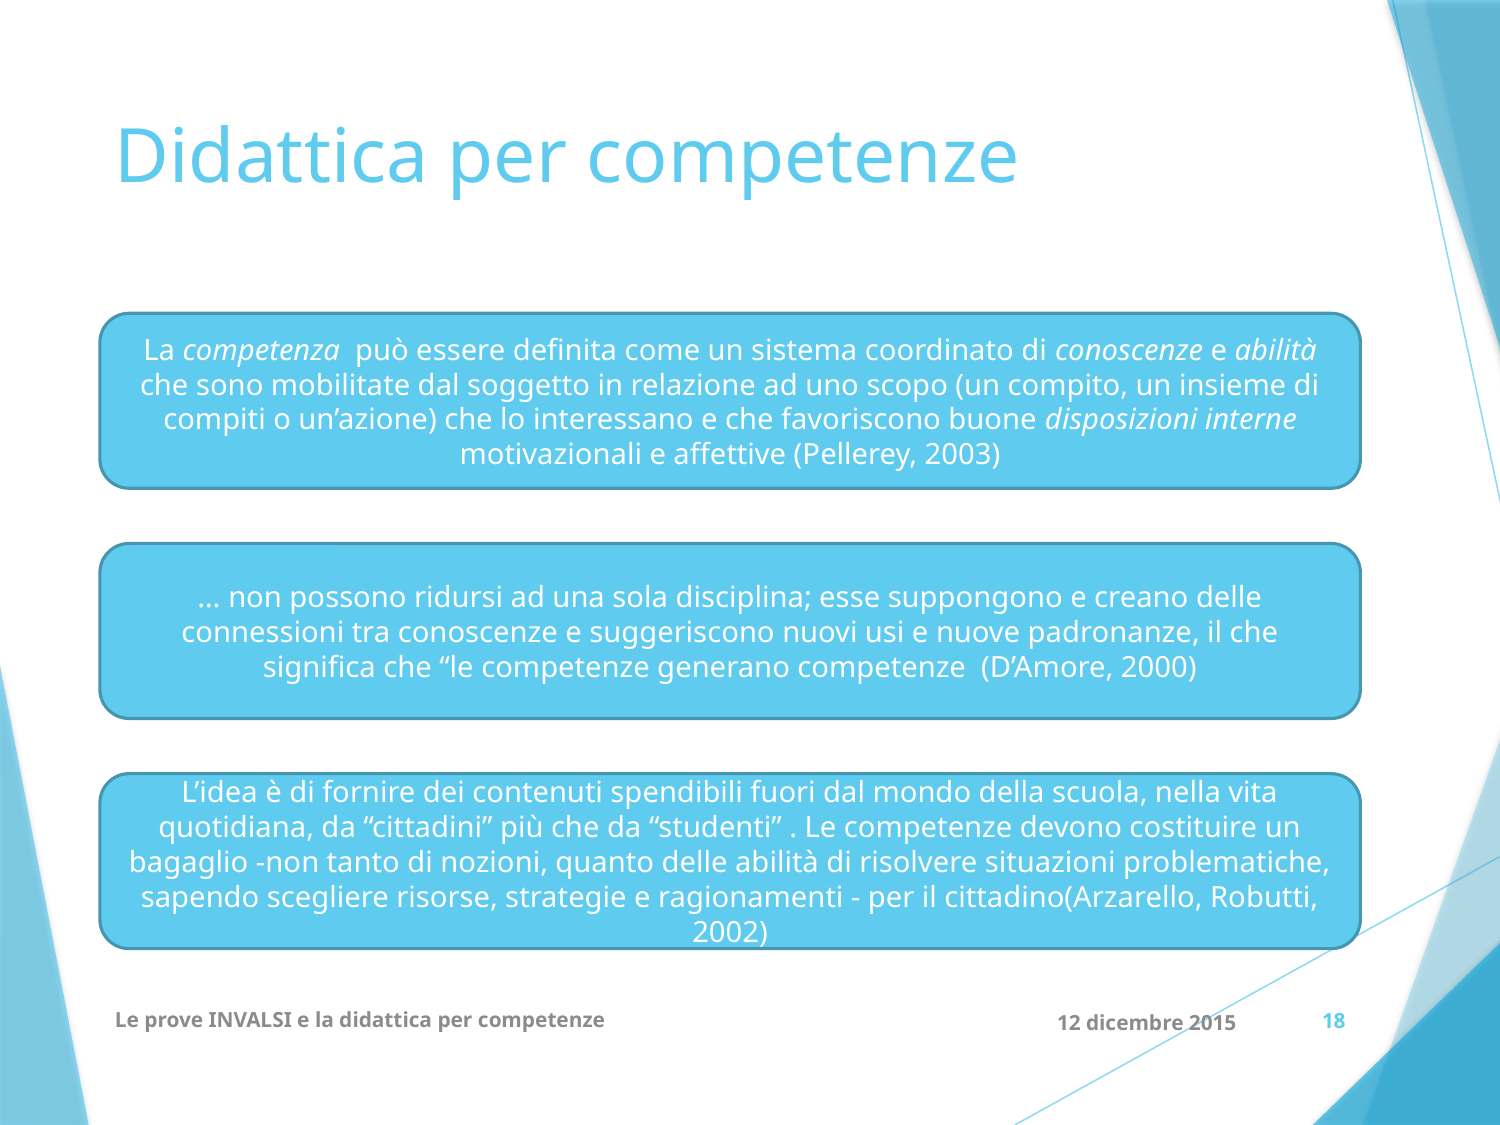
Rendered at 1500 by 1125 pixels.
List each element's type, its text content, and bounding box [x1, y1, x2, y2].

title Didattica per competenze [99, 99, 1361, 317]
slide_number 12 dicembre 2015 [1036, 992, 1252, 1053]
footer Le prove INVALSI e la didattica per competenze [99, 991, 1016, 1051]
text_box L’idea è di fornire dei contenuti spendibili fuori dal mondo della scuola, nella vita quotidiana, da “cittadini” più che da “studenti” . Le competenze devono costituire un bagaglio -non tanto di nozioni, quanto delle abilità di risolvere situazioni problematiche, sapendo scegliere risorse, strategie e ragionamenti - per il cittadino(Arzarello, Robutti, 2002) [98, 772, 1362, 951]
text_box … non possono ridursi ad una sola disciplina; esse suppongono e creano delle connessioni tra conoscenze e suggeriscono nuovi usi e nuove padronanze, il che significa che “le competenze generano competenze (D’Amore, 2000) [98, 541, 1362, 721]
slide_number 18 [1276, 992, 1361, 1053]
text_box La competenza può essere definita come un sistema coordinato di conoscenze e abilità che sono mobilitate dal soggetto in relazione ad uno scopo (un compito, un insieme di compiti o un’azione) che lo interessano e che favoriscono buone disposizioni interne motivazionali e affettive (Pellerey, 2003) [98, 311, 1362, 490]
